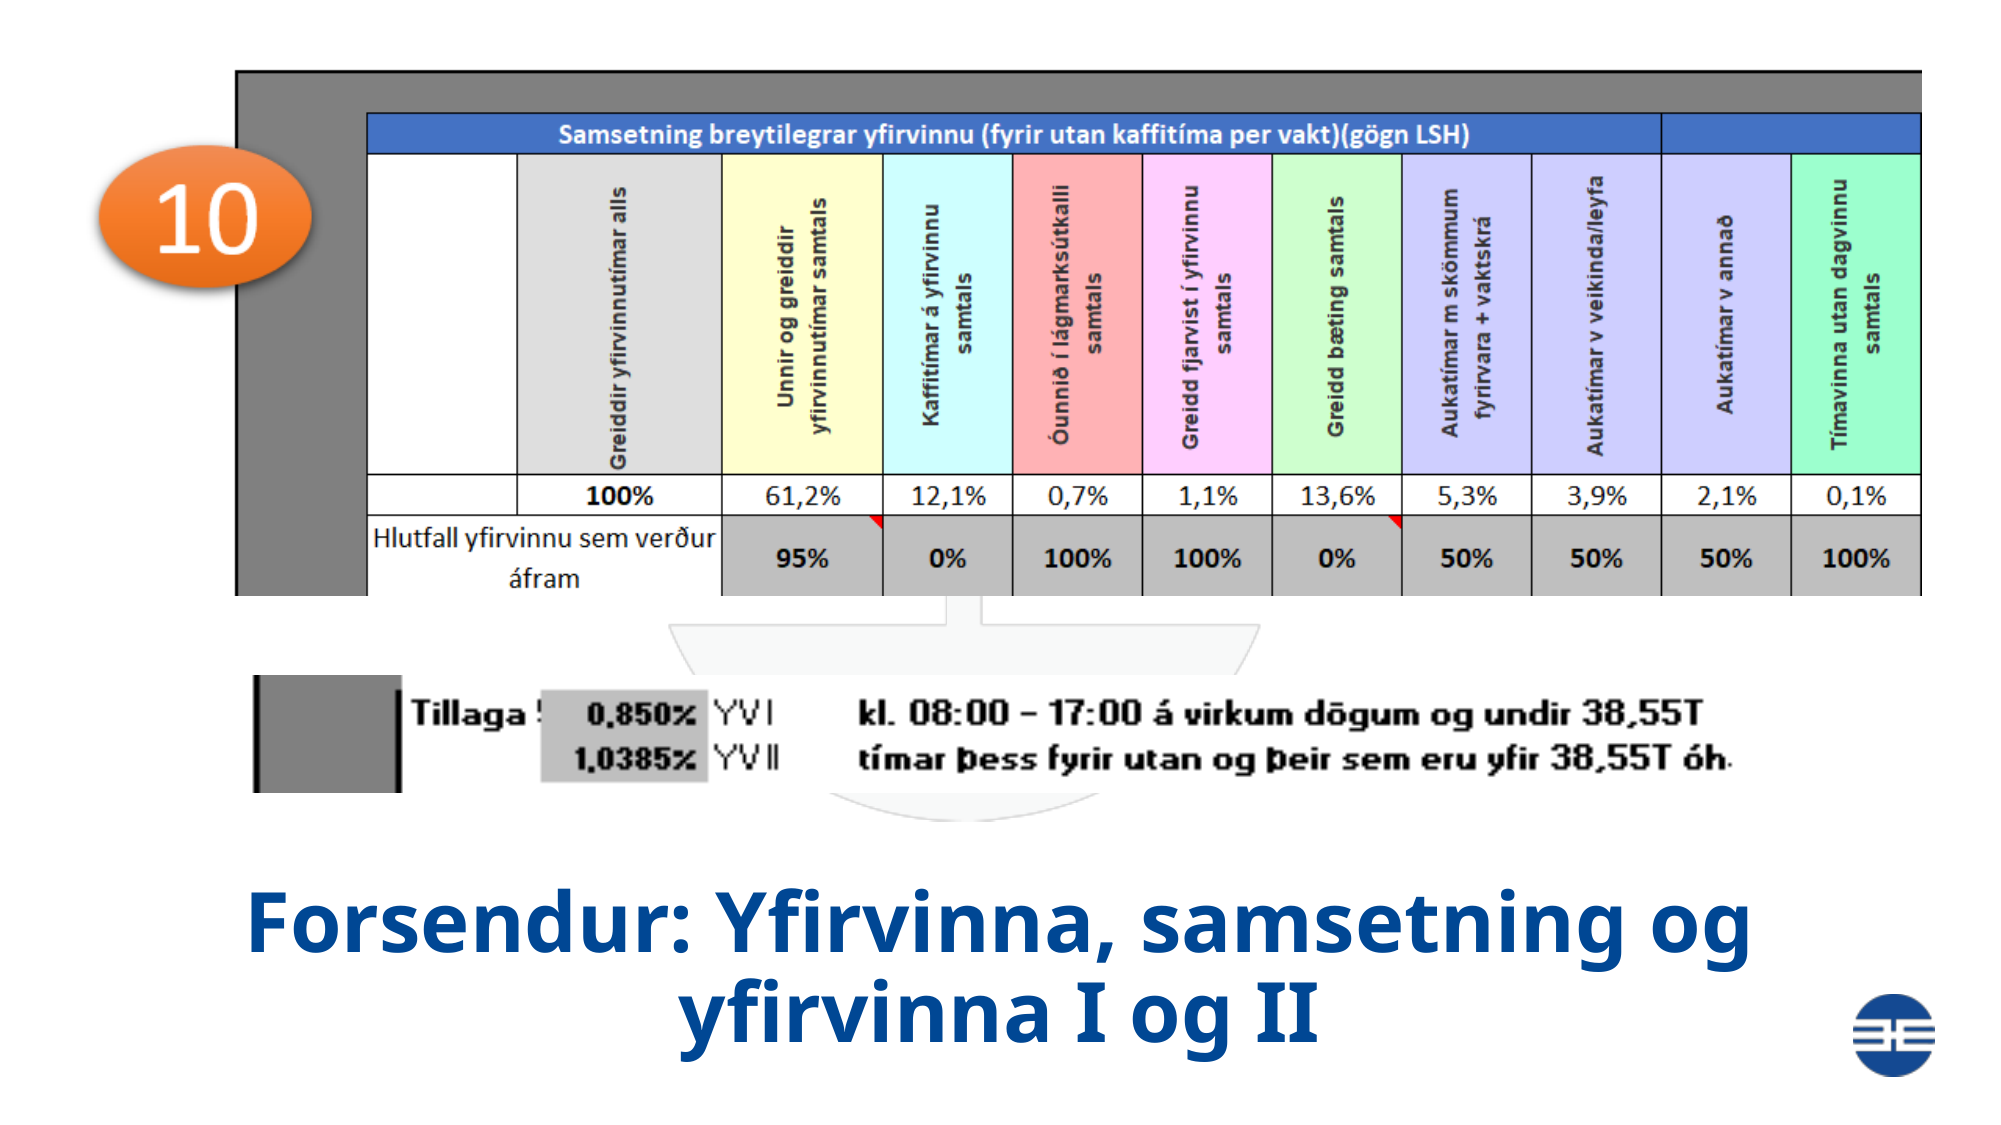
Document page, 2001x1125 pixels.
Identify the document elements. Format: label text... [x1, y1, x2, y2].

picture [68, 61, 1922, 596]
picture [1853, 994, 1935, 1077]
picture [245, 675, 1742, 793]
title Forsendur: Yfirvinna, samsetning og yfirvinna I og II [75, 873, 1925, 1073]
